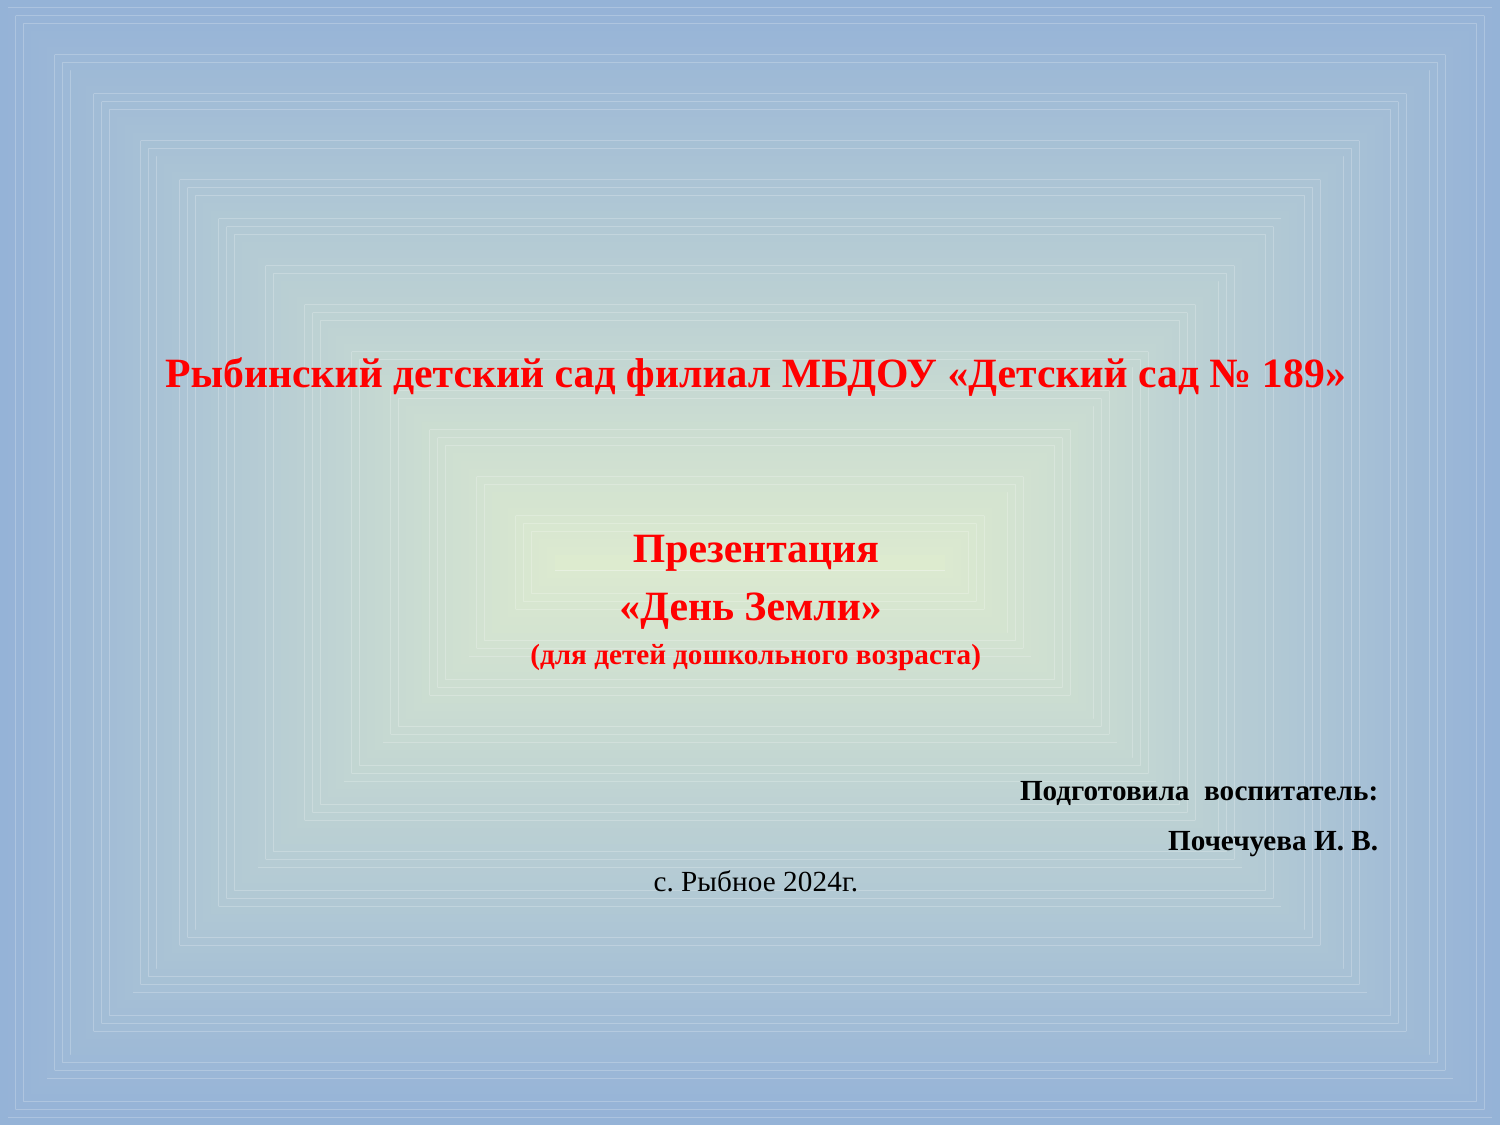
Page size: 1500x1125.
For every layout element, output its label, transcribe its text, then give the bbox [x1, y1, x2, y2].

list Рыбинский детский сад филиал МБДОУ «Детский сад № 189» Презентация «День Земли» (для детей дошкольного возраста) Подготовила воспитатель: Почечуева И. В. с. Рыбное 2024г. [118, 243, 1394, 906]
title [52, 314, 1329, 947]
